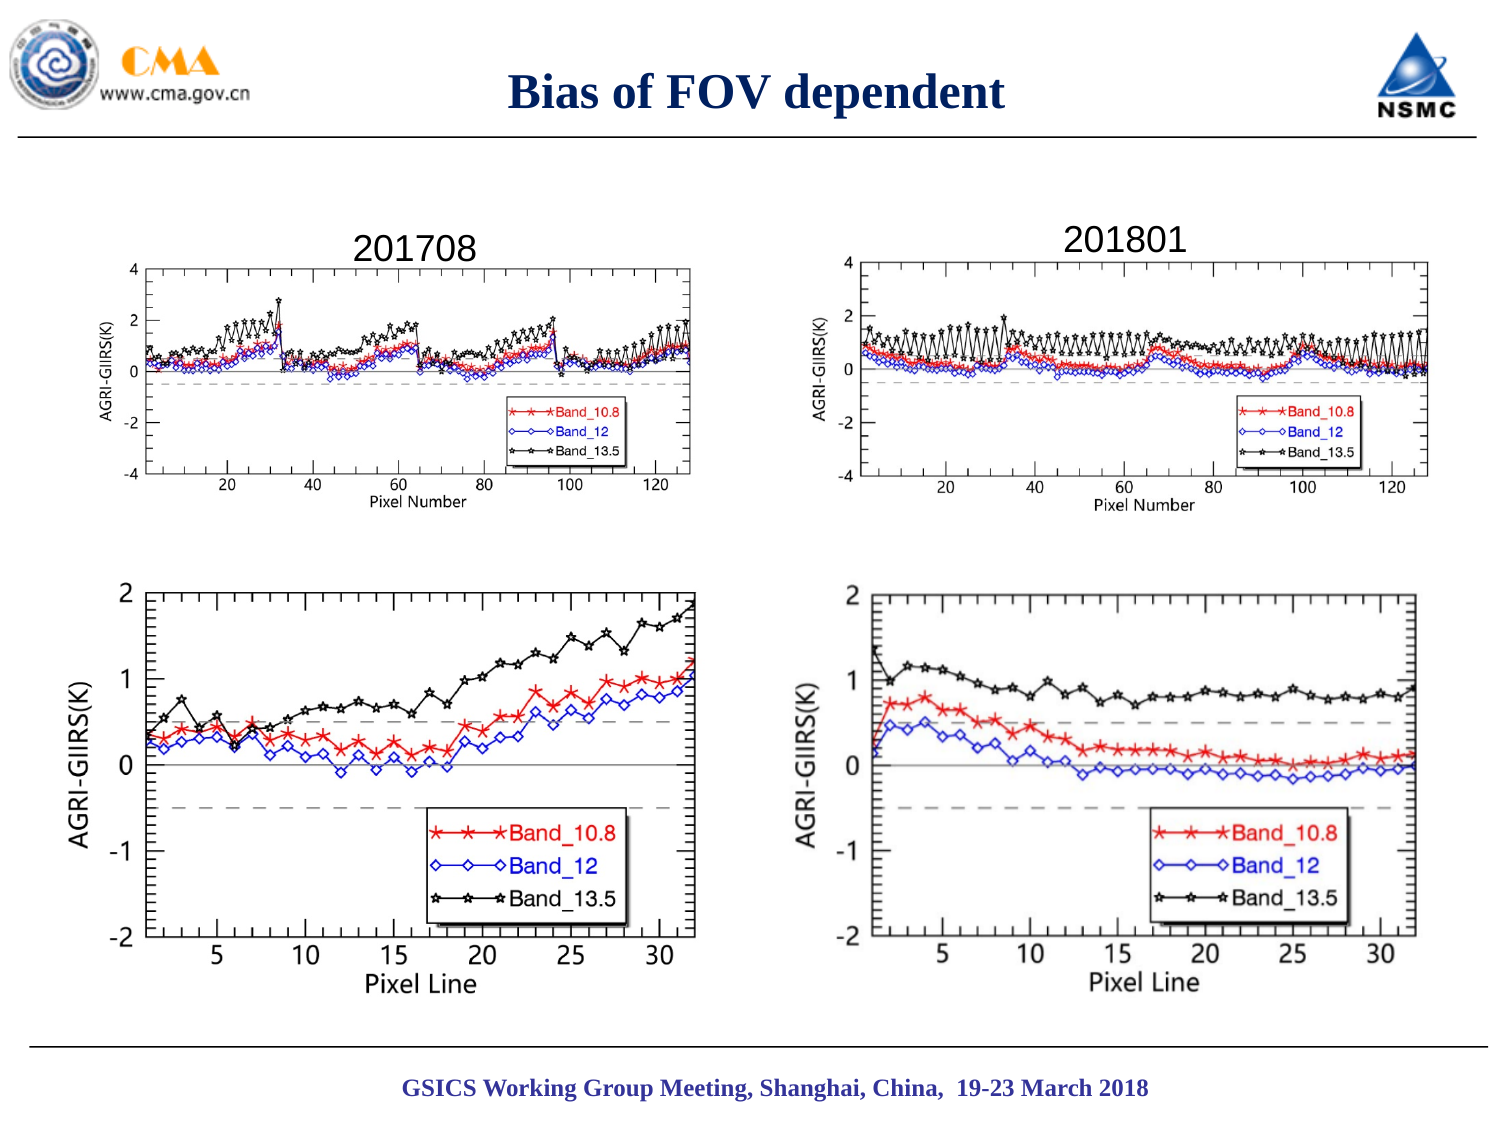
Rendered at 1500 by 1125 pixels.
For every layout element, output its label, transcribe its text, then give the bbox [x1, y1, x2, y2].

picture [805, 243, 1445, 516]
text_box 201708 [278, 216, 551, 243]
text_box 201801 [989, 207, 1262, 243]
picture [88, 243, 728, 523]
picture [1363, 24, 1486, 131]
text_box Bias of FOV dependent [492, 50, 1119, 126]
picture [49, 549, 767, 1009]
picture [5, 18, 264, 118]
picture [786, 559, 1464, 999]
